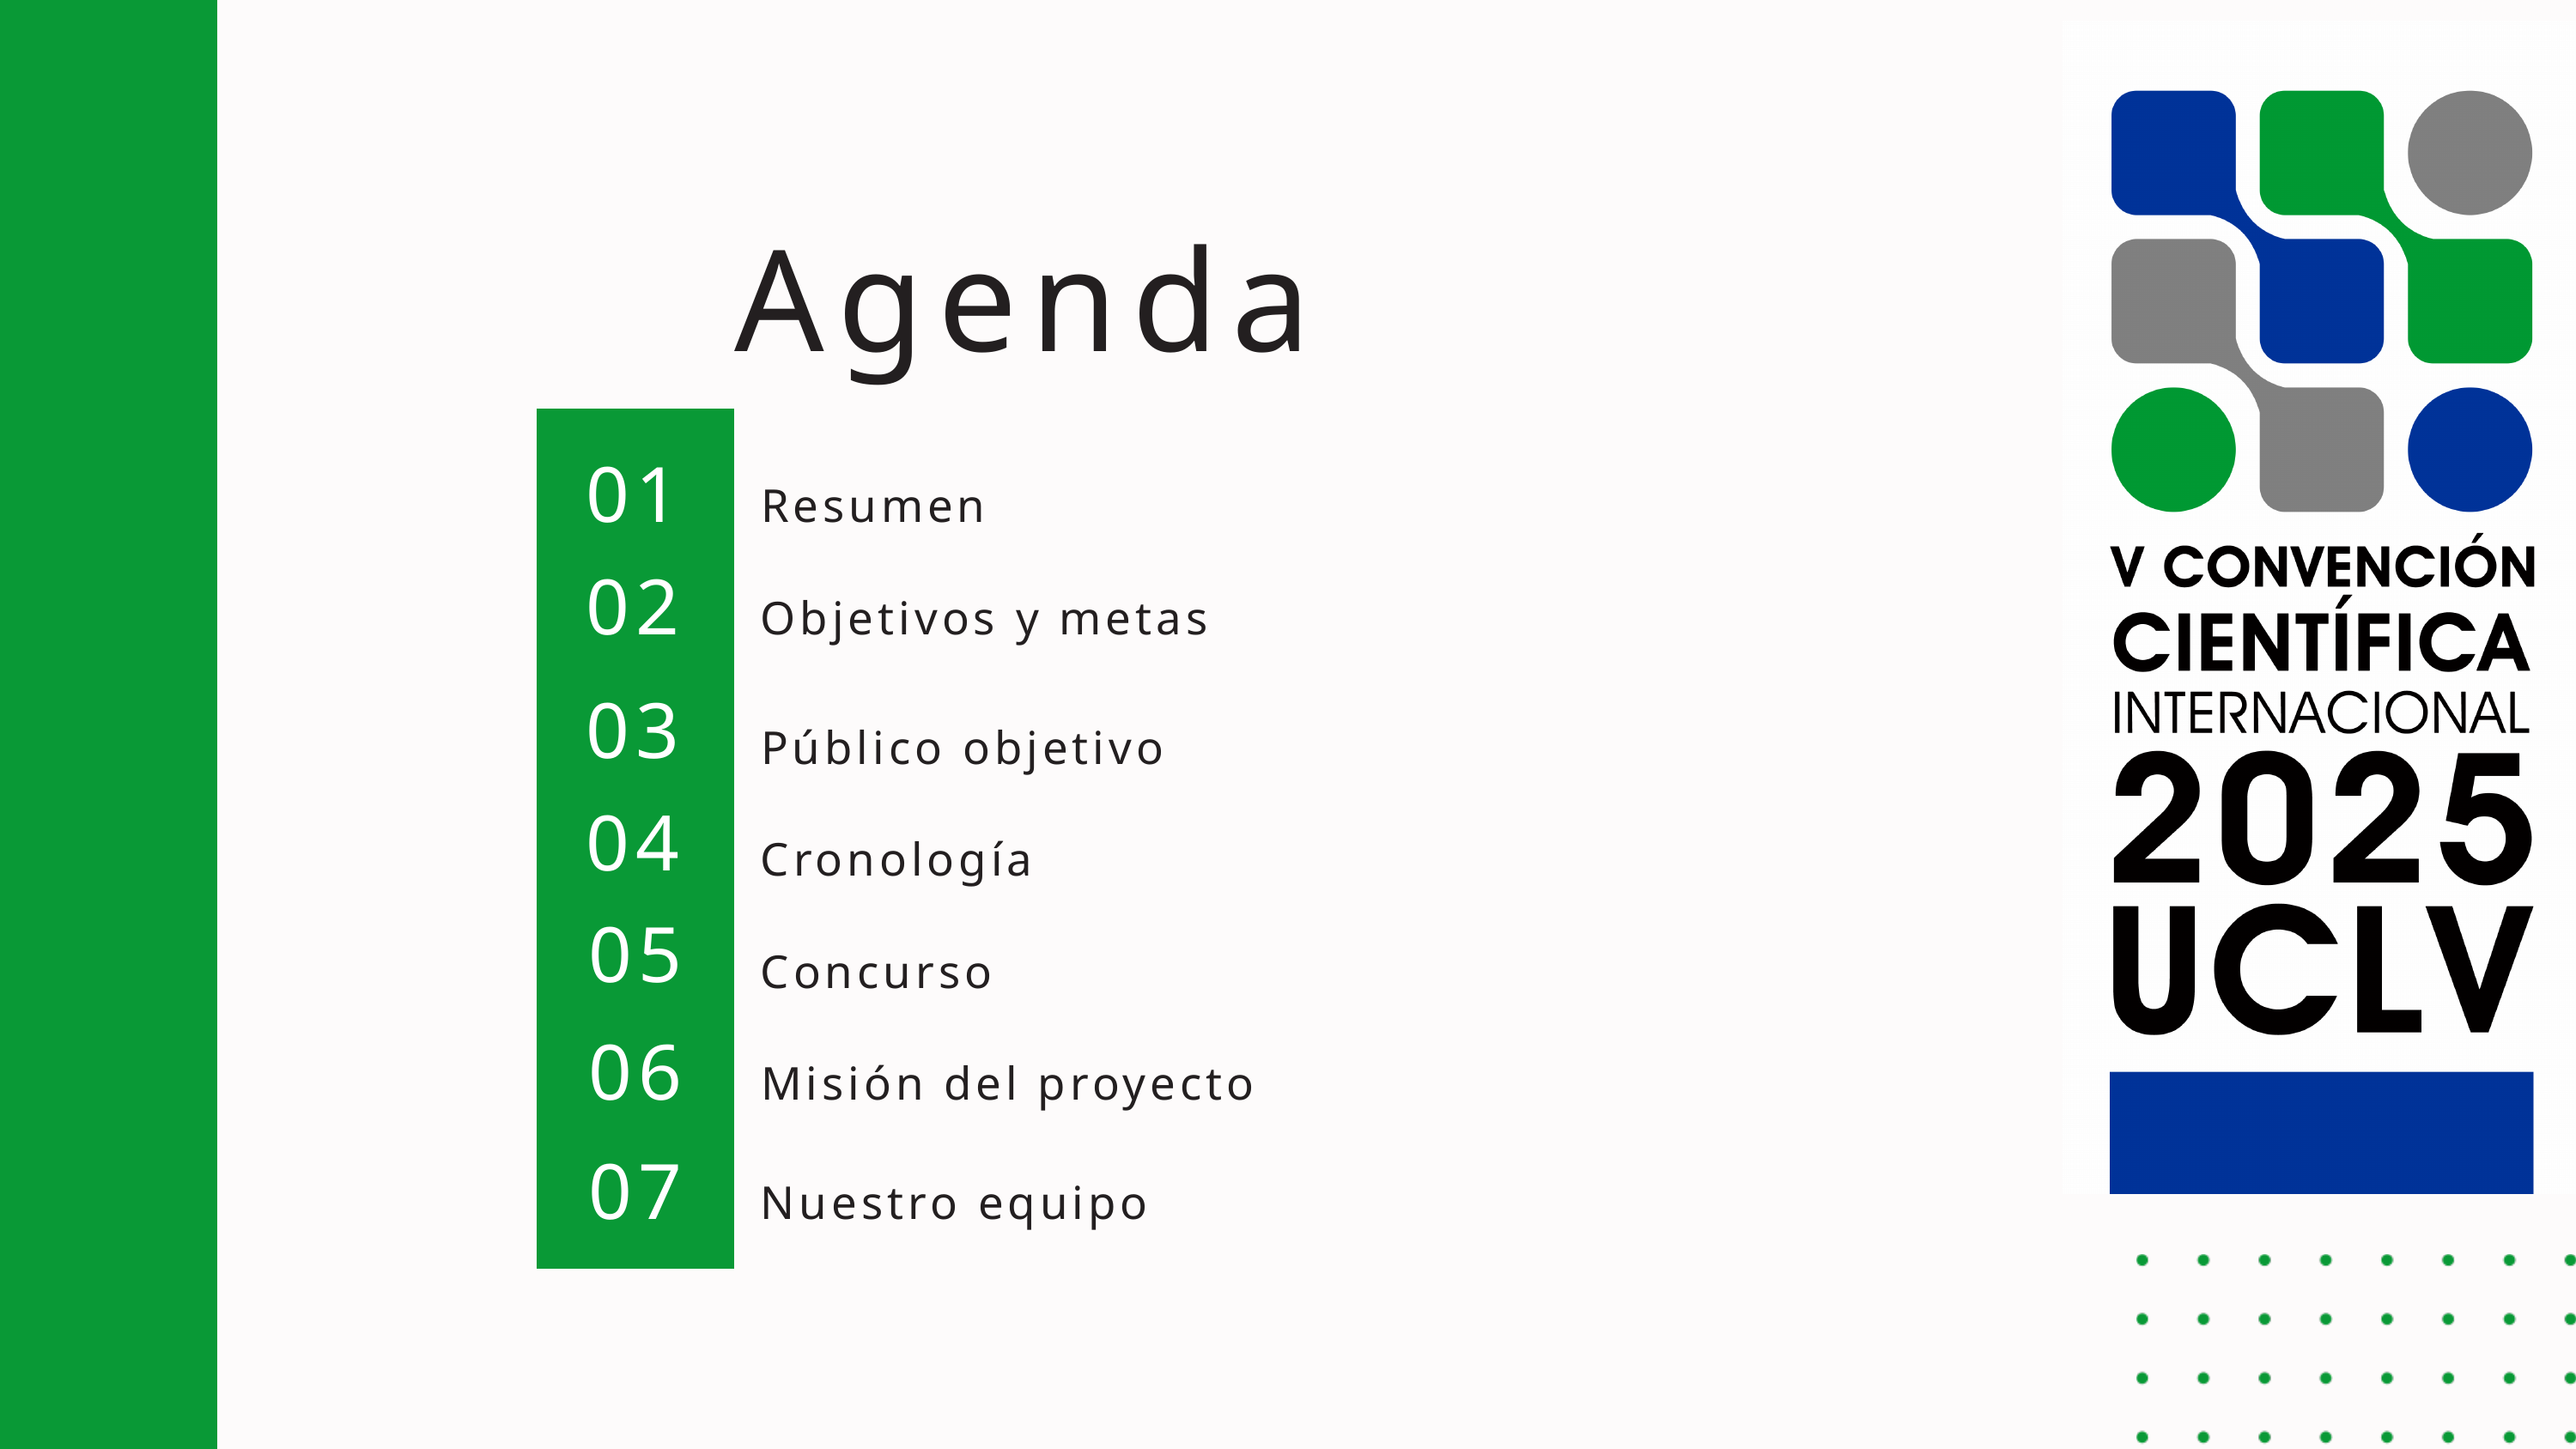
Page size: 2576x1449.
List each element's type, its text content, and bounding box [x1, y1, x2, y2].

text_box Cronología [760, 822, 1617, 885]
text_box Público objetivo [760, 711, 1577, 773]
text_box Concurso [760, 935, 1617, 998]
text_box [0, 0, 218, 1449]
text_box Resumen [760, 469, 1577, 532]
text_box Nuestro equipo [760, 1166, 1617, 1228]
text_box Misión del proyecto [760, 1046, 1577, 1110]
picture [2063, 21, 2576, 1194]
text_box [537, 408, 735, 1270]
text_box Objetivos y metas [760, 581, 1617, 644]
text_box Agenda [734, 185, 1532, 380]
text_box [2136, 1254, 2576, 1449]
